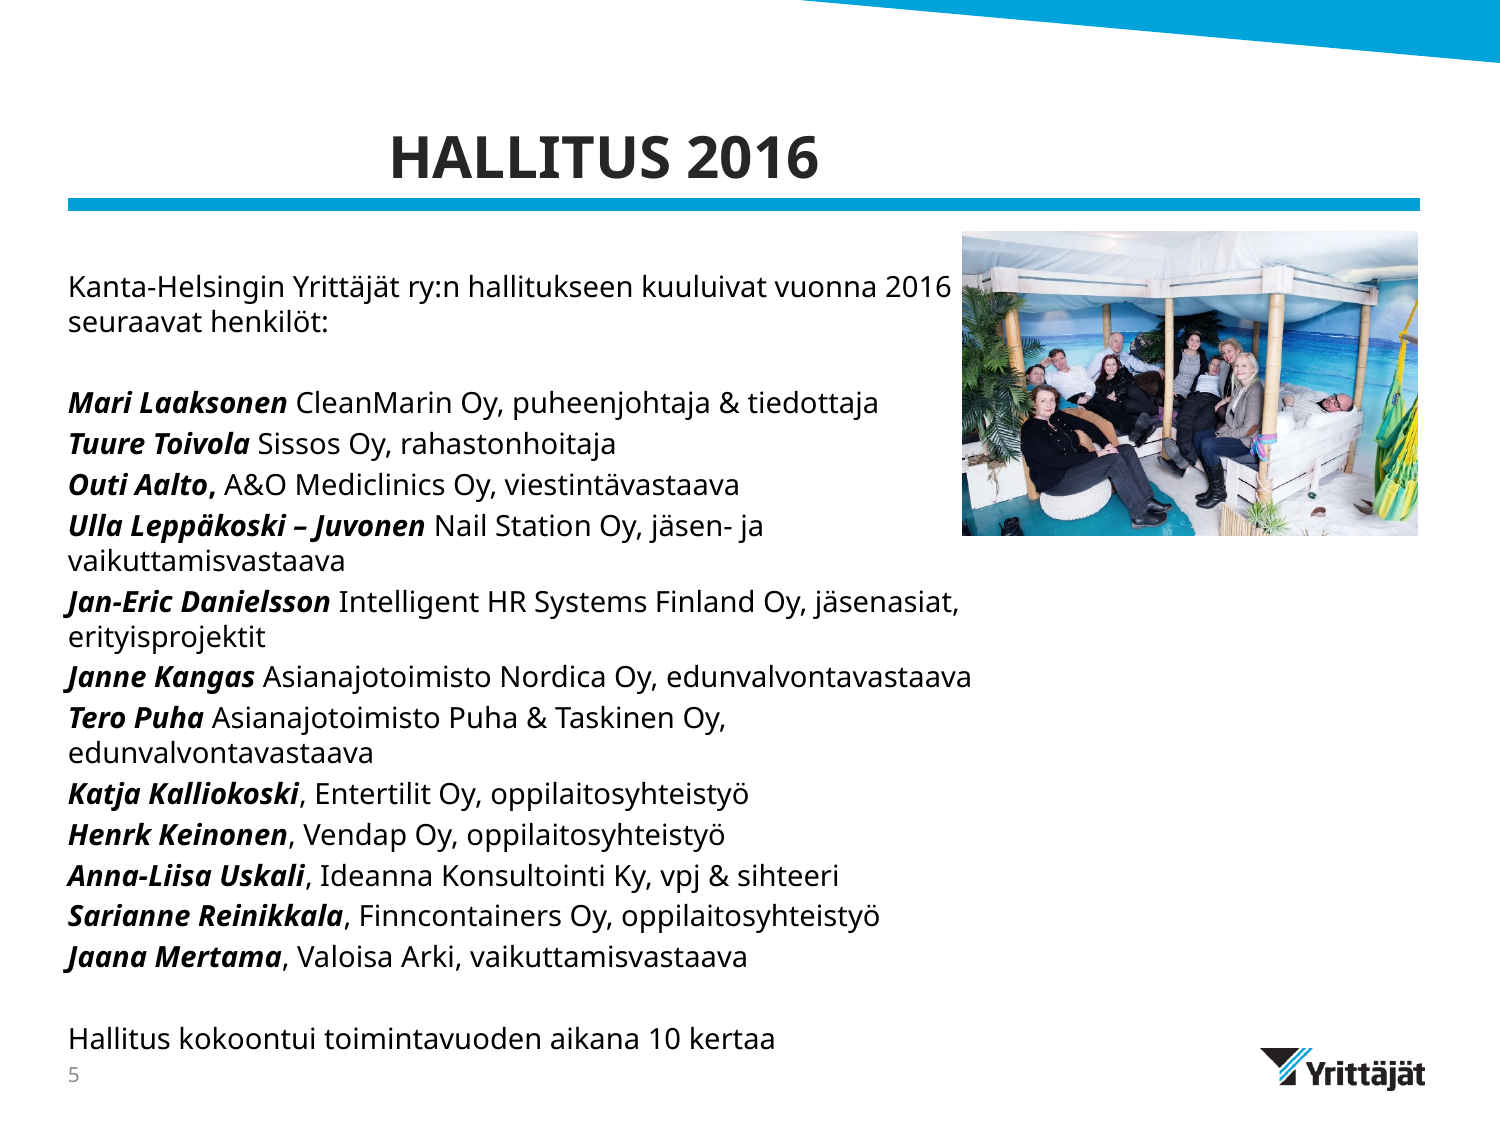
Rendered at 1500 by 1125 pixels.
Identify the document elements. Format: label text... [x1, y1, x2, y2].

title HALLITUS 2016 [67, 48, 1418, 191]
list Kanta-Helsingin Yrittäjät ry:n hallitukseen kuuluivat vuonna 2016 seuraavat henkilöt: Mari Laaksonen CleanMarin Oy, puheenjohtaja & tiedottaja Tuure Toivola Sissos Oy, rahastonhoitaja Outi Aalto, A&O Mediclinics Oy, viestintävastaava Ulla Leppäkoski – Juvonen Nail Station Oy, jäsen- ja vaikuttamisvastaava Jan-Eric Danielsson Intelligent HR Systems Finland Oy, jäsenasiat, erityisprojektit Janne Kangas Asianajotoimisto Nordica Oy, edunvalvontavastaava Tero Puha Asianajotoimisto Puha & Taskinen Oy, edunvalvontavastaava Katja Kalliokoski, Entertilit Oy, oppilaitosyhteistyö Henrk Keinonen, Vendap Oy, oppilaitosyhteistyö Anna-Liisa Uskali, Ideanna Konsultointi Ky, vpj & sihteeri Sarianne Reinikkala, Finncontainers Oy, oppilaitosyhteistyö Jaana Mertama, Valoisa Arki, vaikuttamisvastaava Hallitus kokoontui toimintavuoden aikana 10 kertaa [67, 219, 1010, 964]
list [962, 231, 1419, 536]
slide_number 5 [67, 1045, 139, 1106]
picture [1289, 1053, 1303, 1067]
picture [1260, 1048, 1425, 1091]
